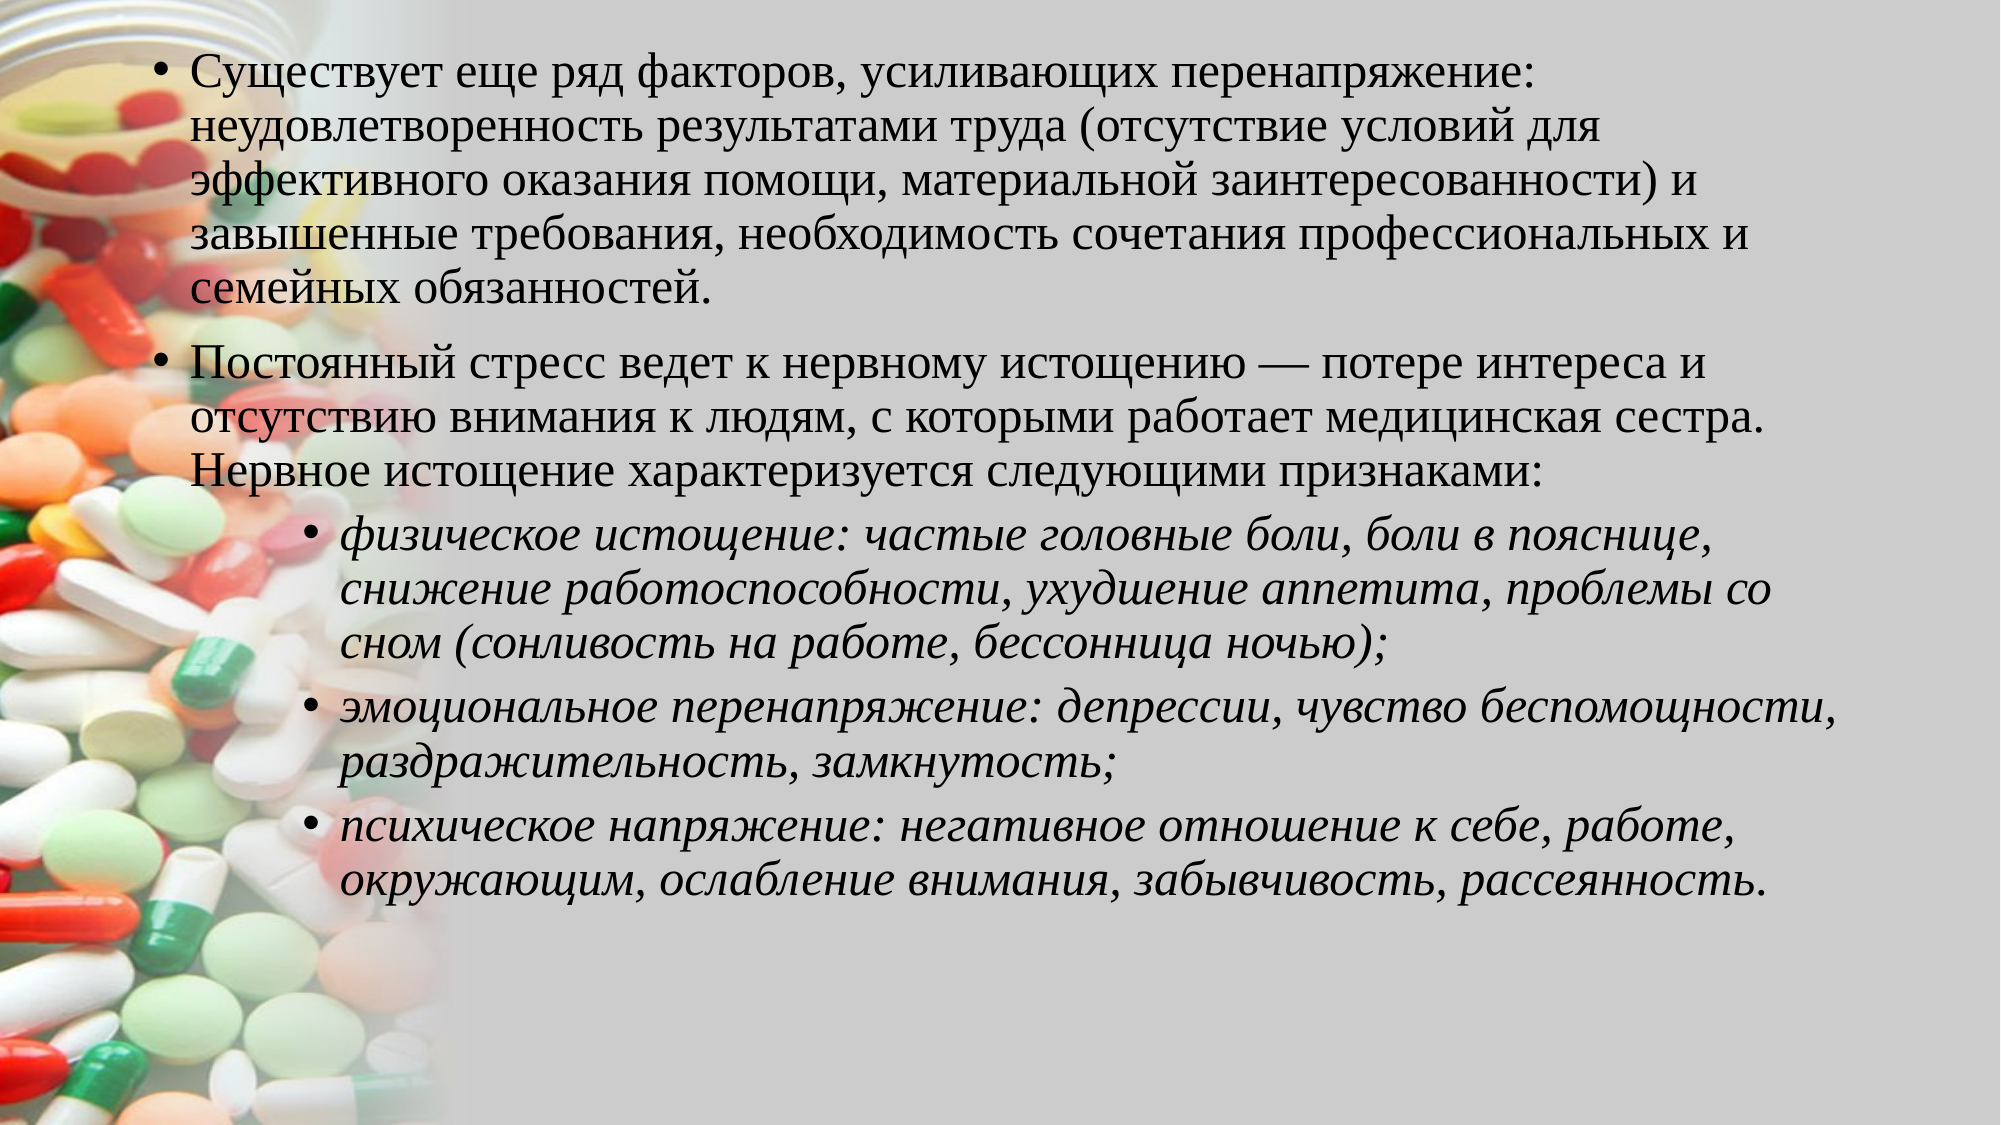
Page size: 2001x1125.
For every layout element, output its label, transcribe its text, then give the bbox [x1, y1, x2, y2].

picture [0, 0, 2001, 1125]
list Существует еще ряд факторов, усиливающих перенапряжение: неудовлетворенность результатами труда (отсутствие условий для эффективного оказания помощи, материальной заинтересованности) и завышенные требования, необходимость сочетания профессиональных и семейных обязанностей. Постоянный стресс ведет к нервному истощению — потере интереса и отсутствию внимания к людям, с которыми работает медицинская сестра. Нервное истощение характеризуется следующими признаками: физическое истощение: частые головные боли, боли в пояснице, снижение работоспособности, ухудшение аппетита, проблемы со сном (сонливость на работе, бессонница ночью); эмоциональное перенапряжение: депрессии, чувство беспомощности, раздражительность, замкнутость; психическое напряжение: негативное отношение к себе, работе, окружающим, ослабление внимания, забывчивость, рассеянность. [137, 36, 1863, 1014]
